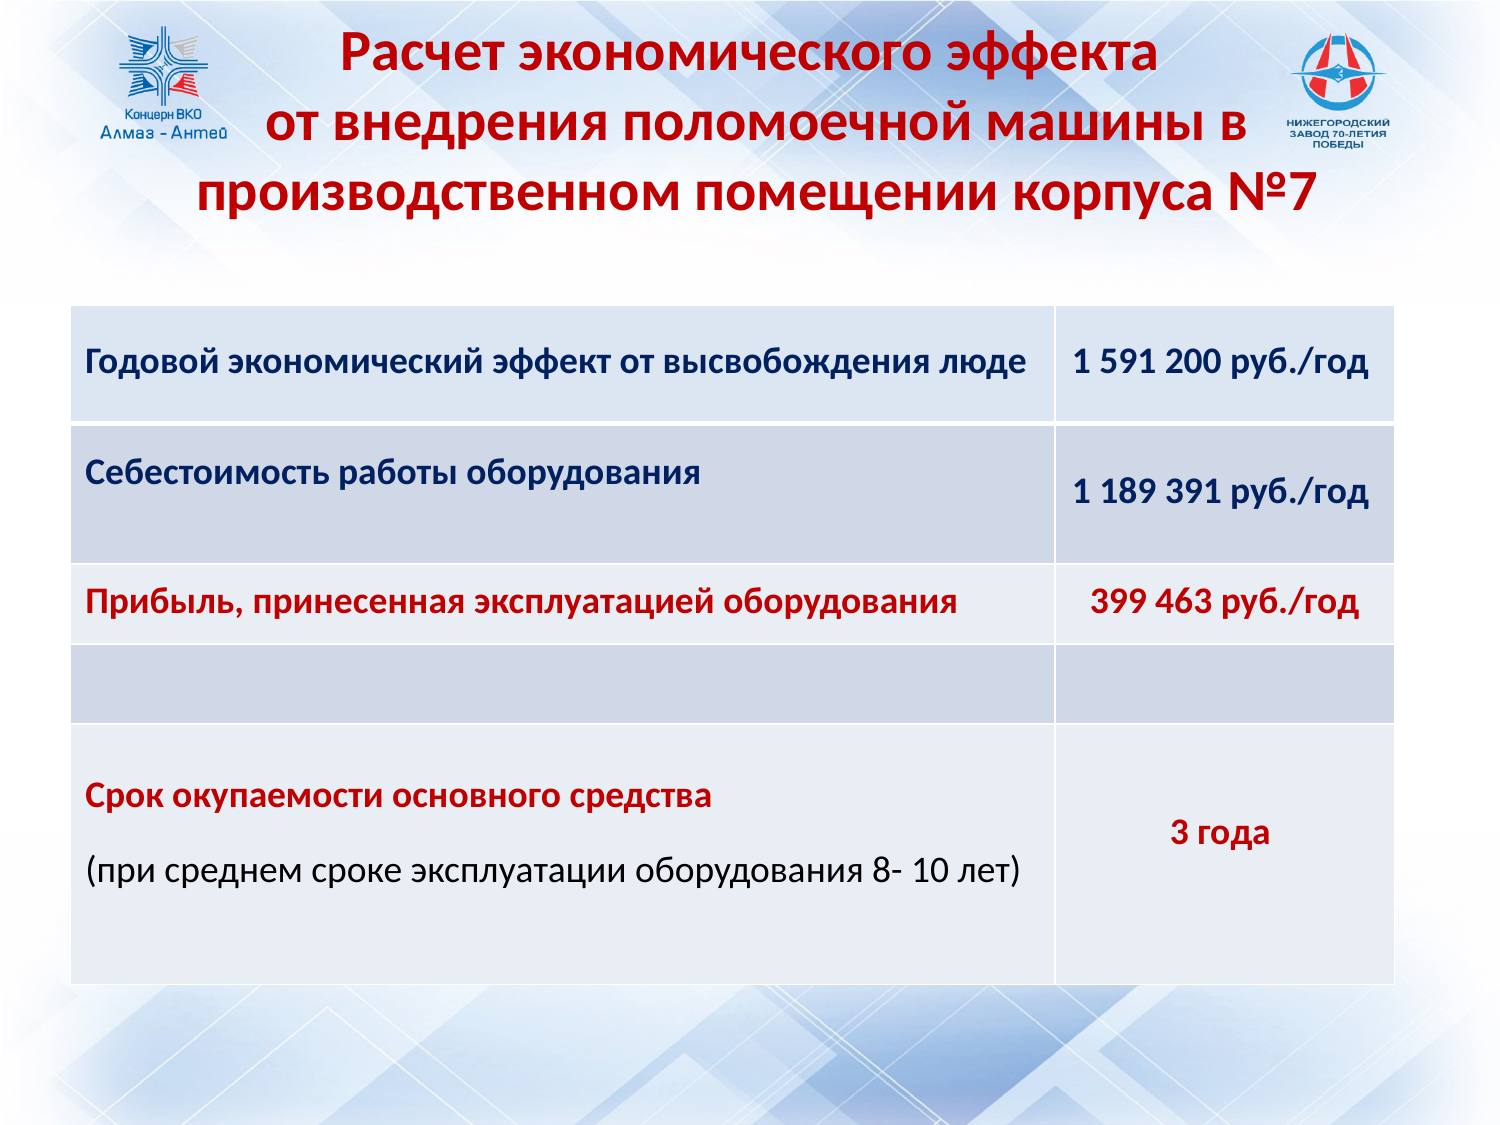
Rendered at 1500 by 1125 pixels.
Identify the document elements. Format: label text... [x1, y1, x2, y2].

table_cell Срок окупаемости основного средства (при среднем сроке эксплуатации оборудования 8- 10 лет) [71, 725, 1054, 984]
table_cell Прибыль, принесенная эксплуатацией оборудования [71, 565, 1054, 643]
table_cell Себестоимость работы оборудования [71, 426, 1054, 563]
picture [0, 0, 1500, 1125]
table_cell 3 года [1056, 725, 1394, 984]
table_cell 399 463 руб./год [1056, 565, 1394, 643]
table_header Годовой экономический эффект от высвобождения люде [71, 306, 1054, 421]
table_cell [1056, 645, 1394, 723]
table_cell [71, 645, 1054, 723]
text_box Расчет экономического эффекта от внедрения поломоечной машины в производственном помещении корпуса №7 [81, 58, 1432, 247]
table_cell 1 189 391 руб./год [1056, 426, 1394, 563]
table_header 1 591 200 руб./год [1056, 306, 1394, 421]
